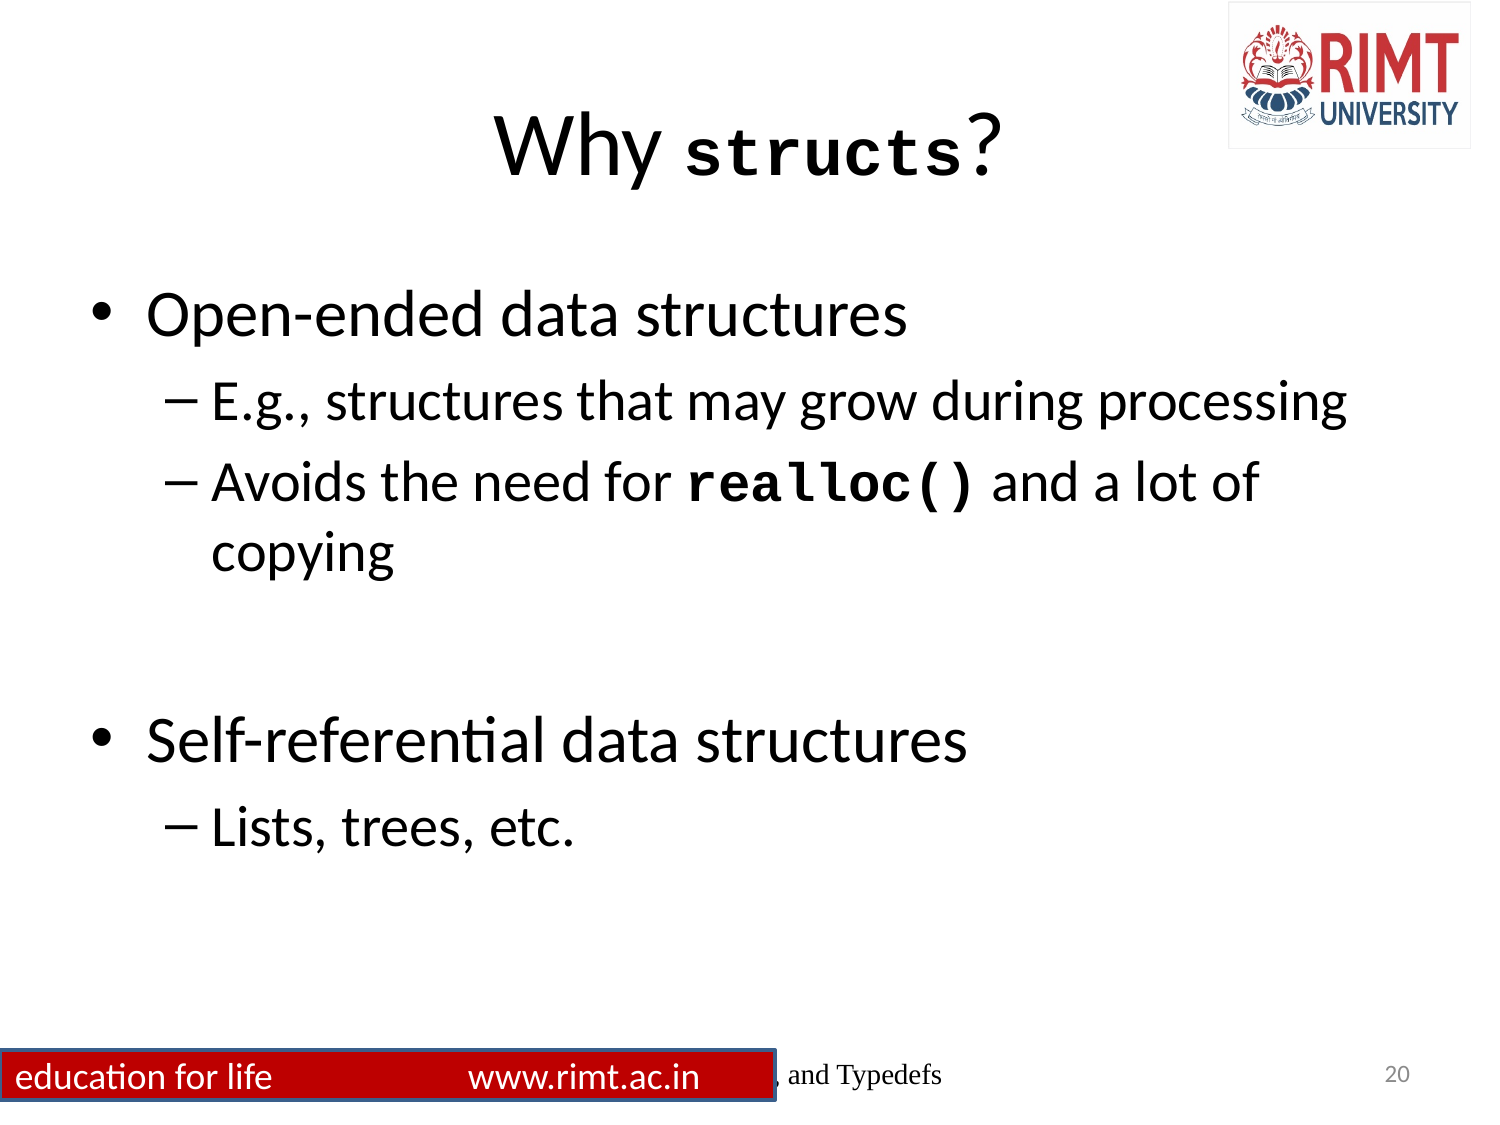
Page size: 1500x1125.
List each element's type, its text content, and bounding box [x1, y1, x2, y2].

footer Structures, Unions, and Typedefs [512, 1042, 988, 1103]
text_box education for life www.rimt.ac.in [0, 1048, 777, 1102]
picture [1227, 1, 1471, 149]
title Why structs? [75, 45, 1425, 233]
slide_number 20 [1074, 1042, 1425, 1103]
list Open-ended data structures E.g., structures that may grow during processing Avoids the need for realloc() and a lot of copying Self-referential data structures Lists, trees, etc. [75, 262, 1425, 1005]
